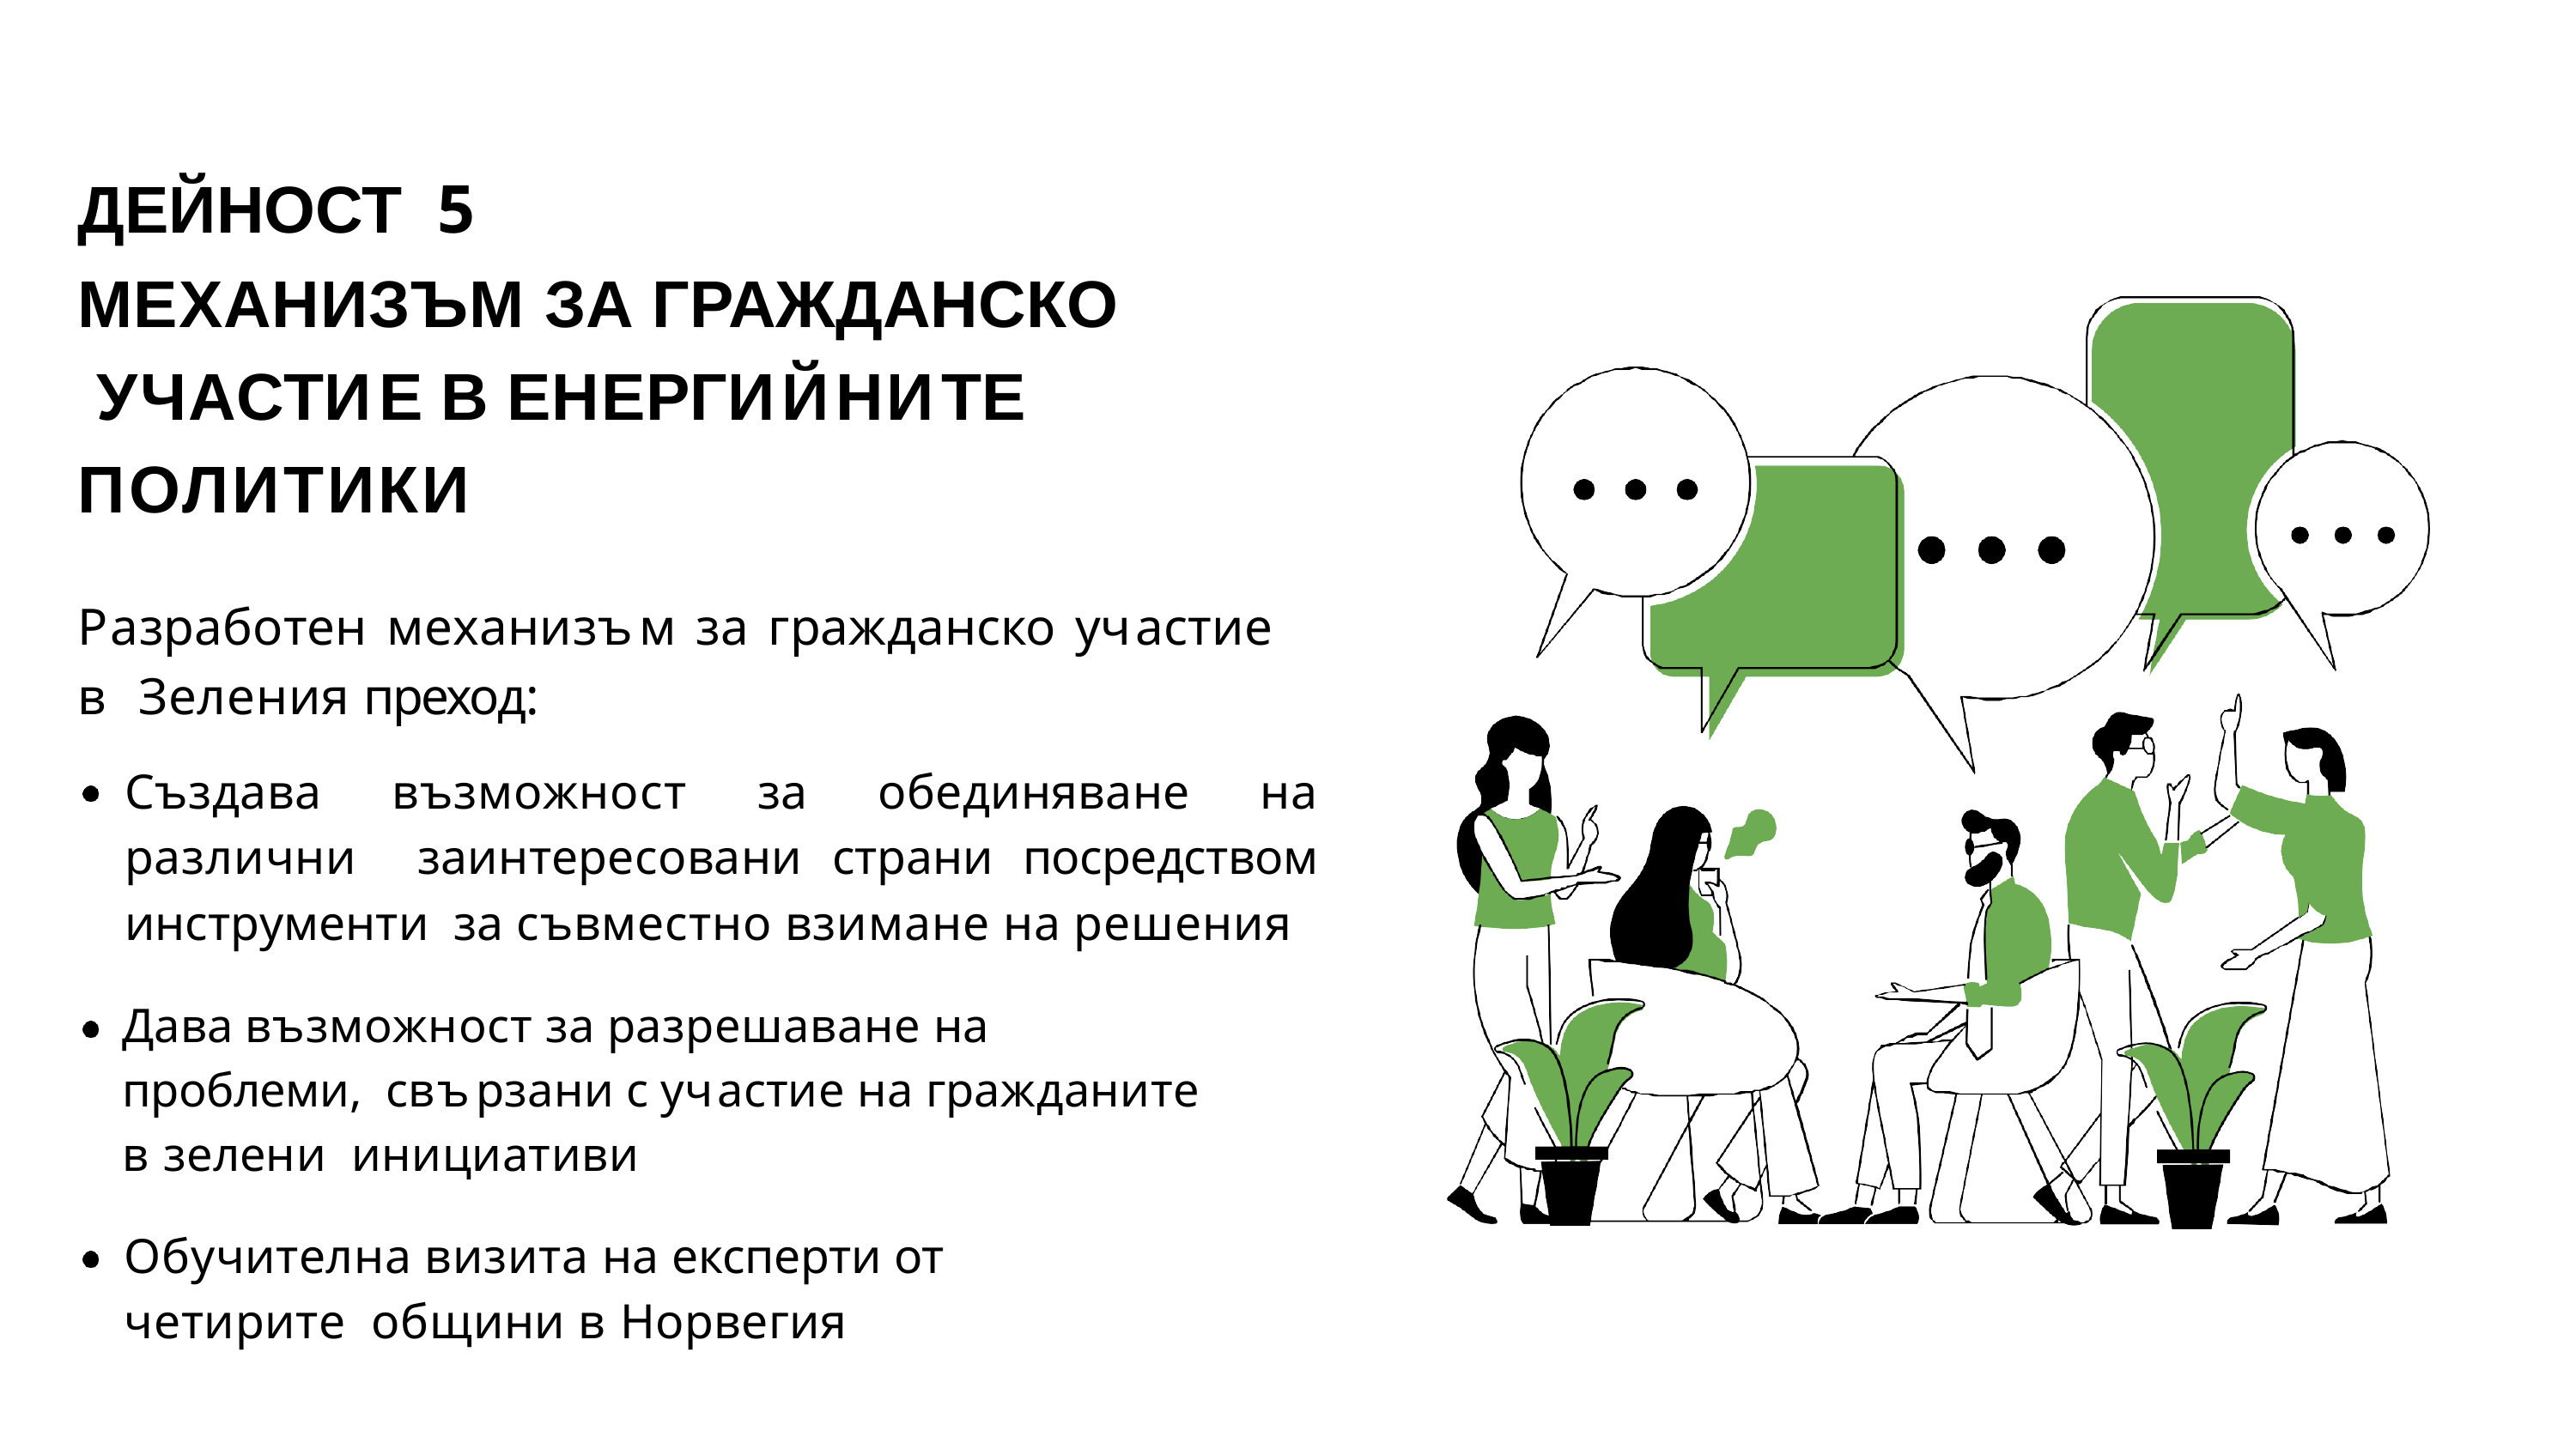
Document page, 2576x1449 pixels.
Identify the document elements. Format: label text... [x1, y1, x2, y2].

picture [82, 785, 100, 803]
text_box Разработен механизъм за гражданско участие в Зеления преход: Създава възможност за обединяване на различни заинтересовани страни посредством инструменти за съвместно взимане на решения Дава възможност за разрешаване на проблеми, свързани с участие на гражданите в зелени инициативи Обучителна визита на експерти от четирите общини в Норвегия [76, 583, 1320, 1349]
title ДЕЙНОСТ 5 МЕХАНИЗЪМ ЗА ГРАЖДАНСКО УЧАСТИЕ В ЕНЕРГИЙНИТЕ ПОЛИТИКИ [76, 152, 1124, 526]
picture [1446, 296, 2431, 1229]
picture [82, 1021, 99, 1038]
picture [82, 1251, 99, 1268]
